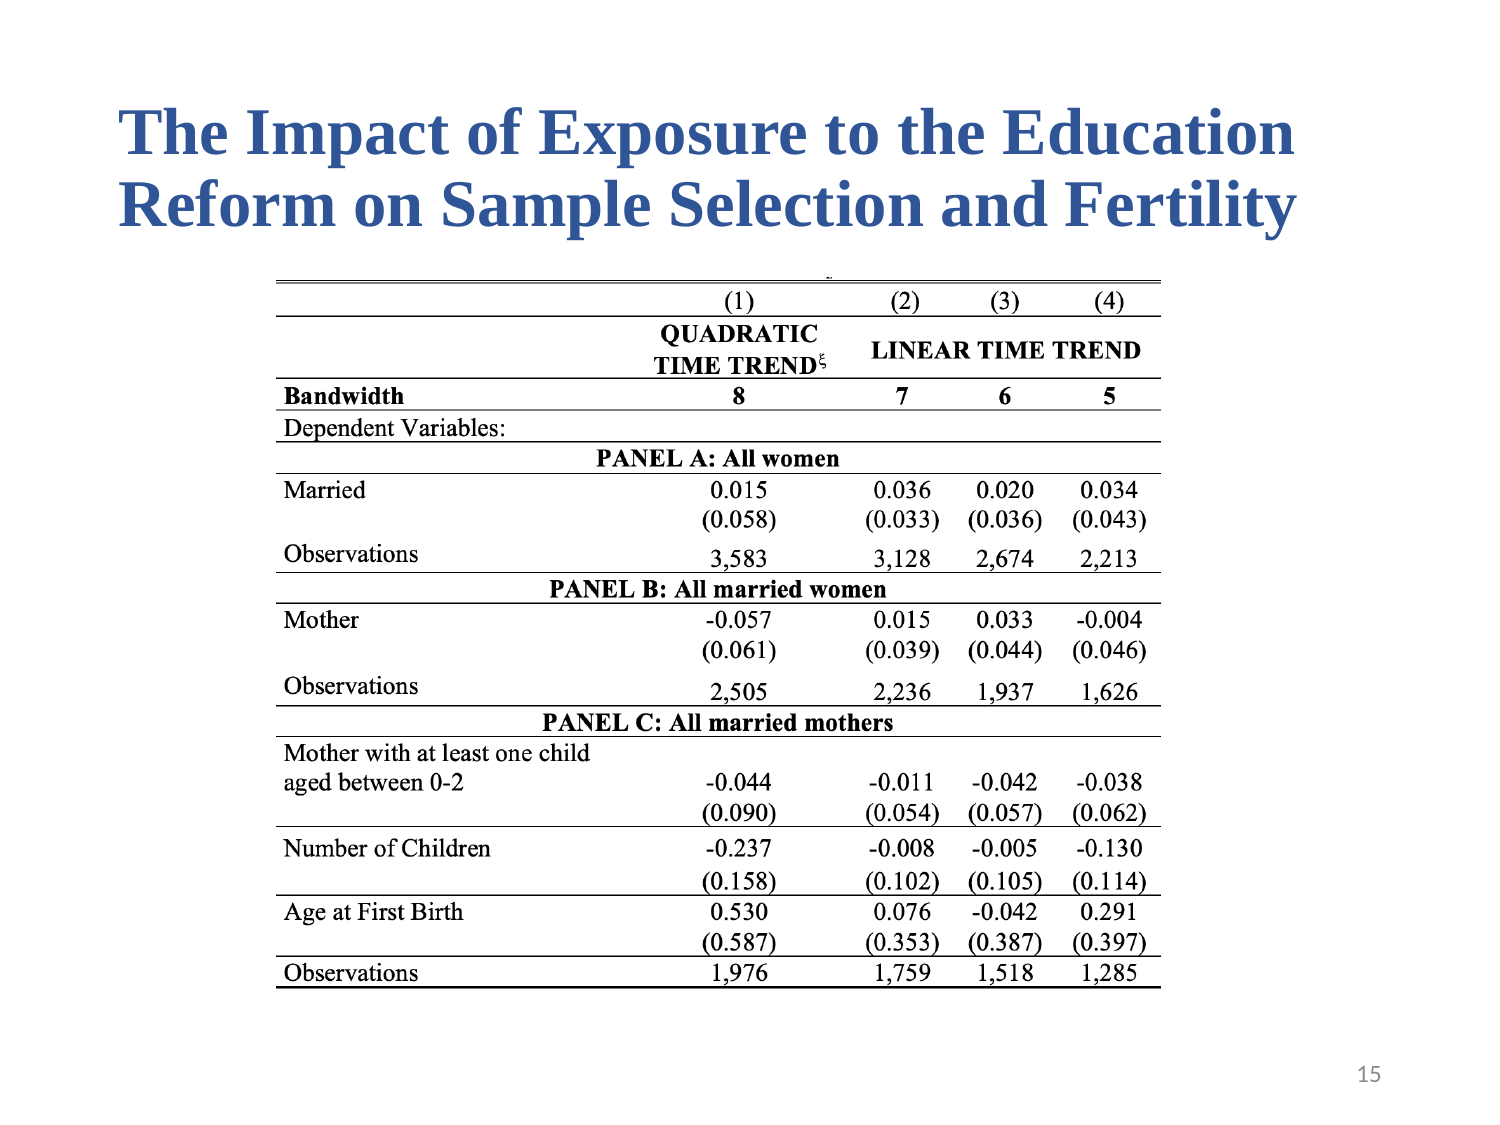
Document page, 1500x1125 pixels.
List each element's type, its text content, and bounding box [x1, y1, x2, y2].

slide_number 15 [1059, 1042, 1397, 1103]
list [258, 277, 1181, 992]
title The Impact of Exposure to the Education Reform on Sample Selection and Fertility [103, 59, 1397, 278]
